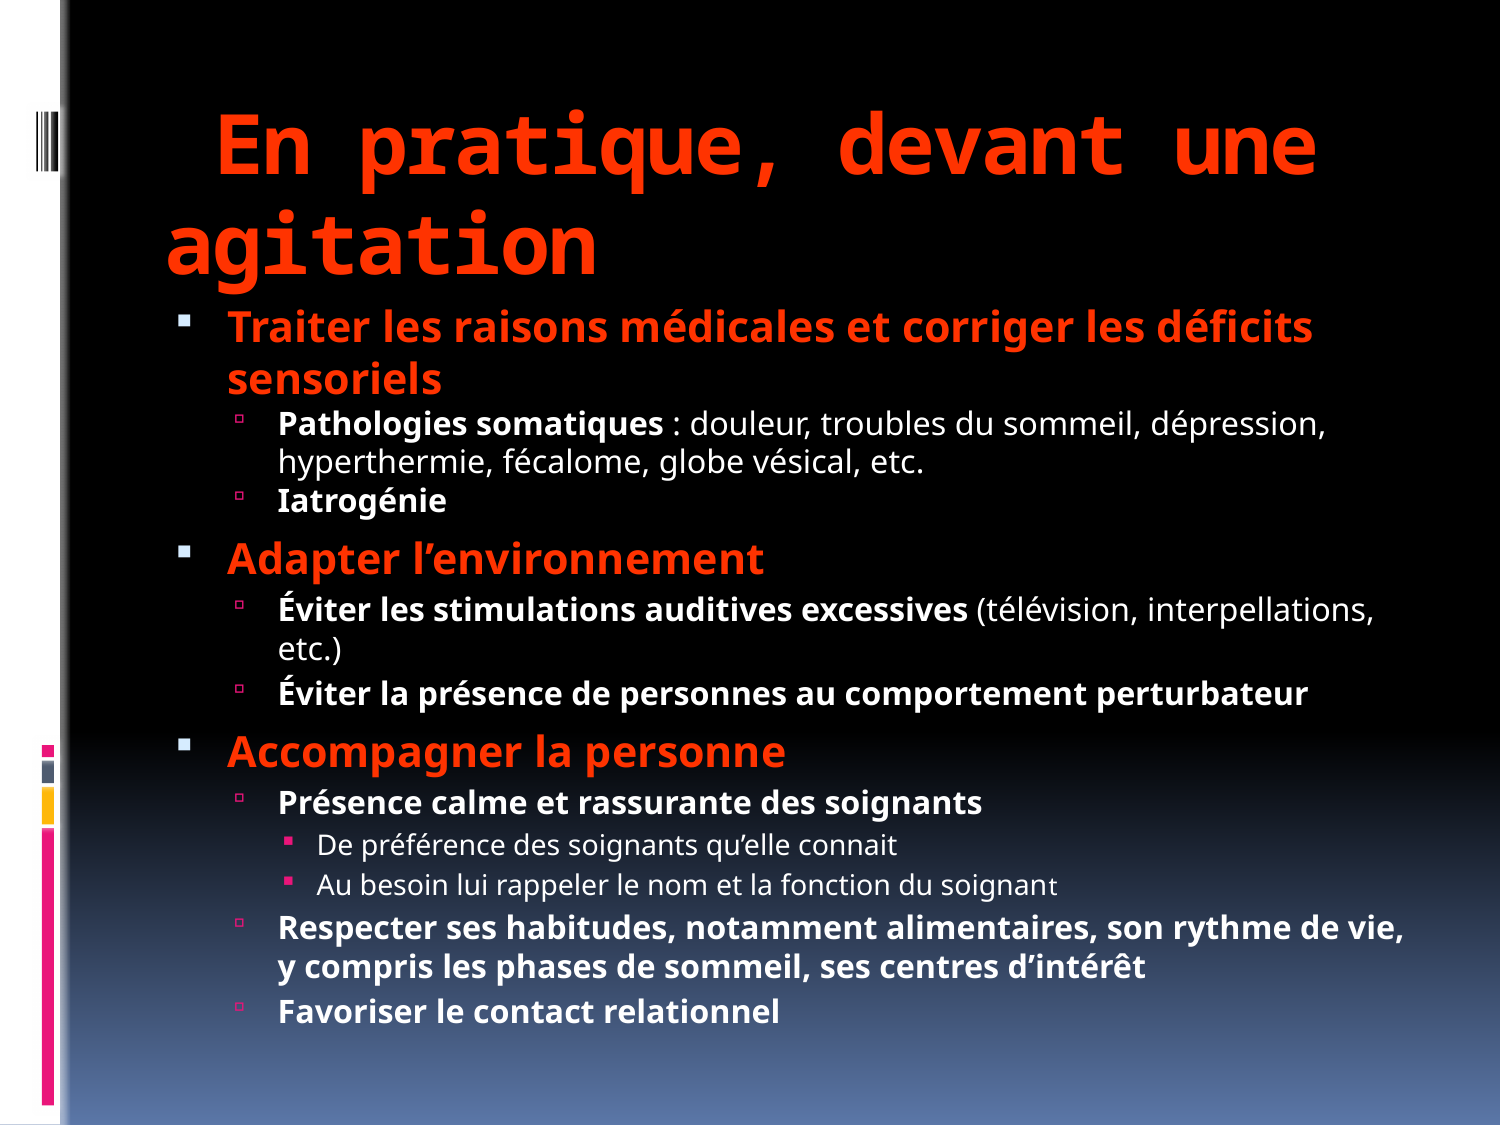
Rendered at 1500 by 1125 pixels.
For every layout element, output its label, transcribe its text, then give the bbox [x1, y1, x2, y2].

list Traiter les raisons médicales et corriger les déficits sensoriels Pathologies somatiques : douleur, troubles du sommeil, dépression, hyperthermie, fécalome, globe vésical, etc. Iatrogénie Adapter l’environnement Éviter les stimulations auditives excessives (télévision, interpellations, etc.) Éviter la présence de personnes au comportement perturbateur Accompagner la personne Présence calme et rassurante des soignants De préférence des soignants qu’elle connait Au besoin lui rappeler le nom et la fonction du soignant Respecter ses habitudes, notamment alimentaires, son rythme de vie, y compris les phases de sommeil, ses centres d’intérêt Favoriser le contact relationnel [150, 292, 1425, 1043]
title En pratique, devant une agitation [150, 83, 1425, 234]
